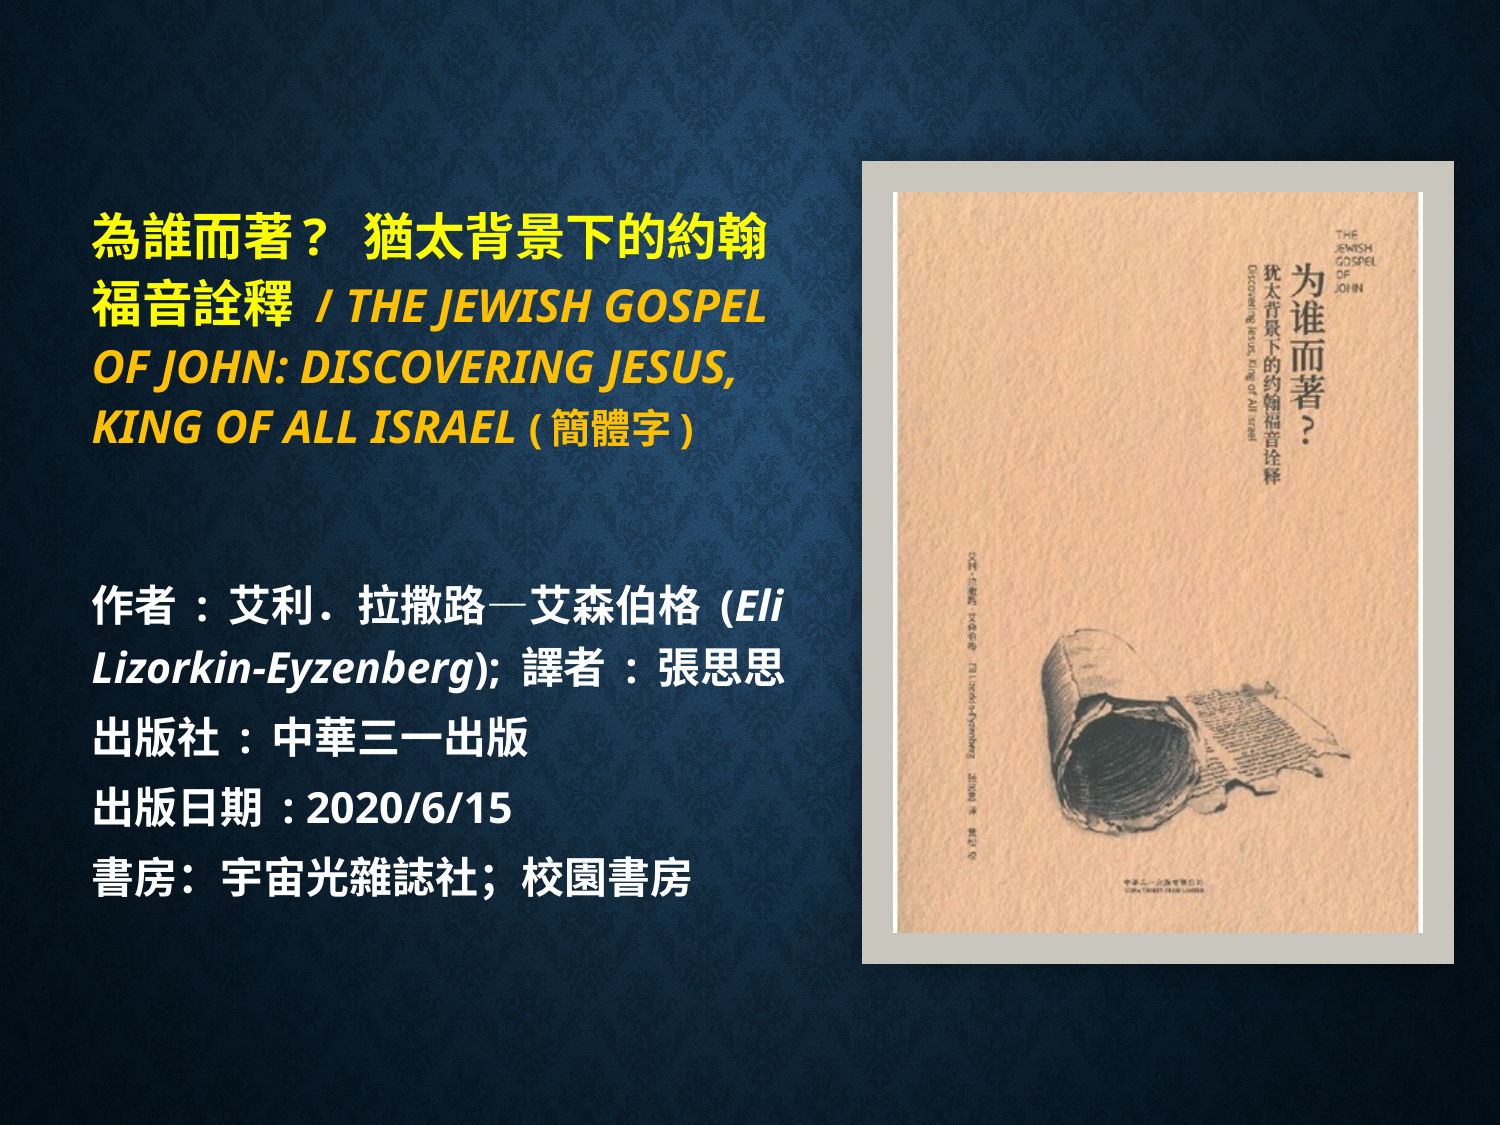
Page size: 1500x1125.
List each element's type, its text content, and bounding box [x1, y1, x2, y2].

list 作者 : 艾利．拉撒路—艾森伯格 (Eli Lizorkin-Eyzenberg); 譯者 : 張思思 出版社 : 中華三一出版 出版日期 : 2020/6/15 書房：宇宙光雜誌社；校園書房 [76, 536, 834, 934]
title 為誰而著? 猶太背景下的約翰福音詮釋 / The Jewish Gospel of John: Discovering Jesus, King of All Israel (簡體字) [76, 191, 825, 505]
picture [892, 191, 1424, 934]
